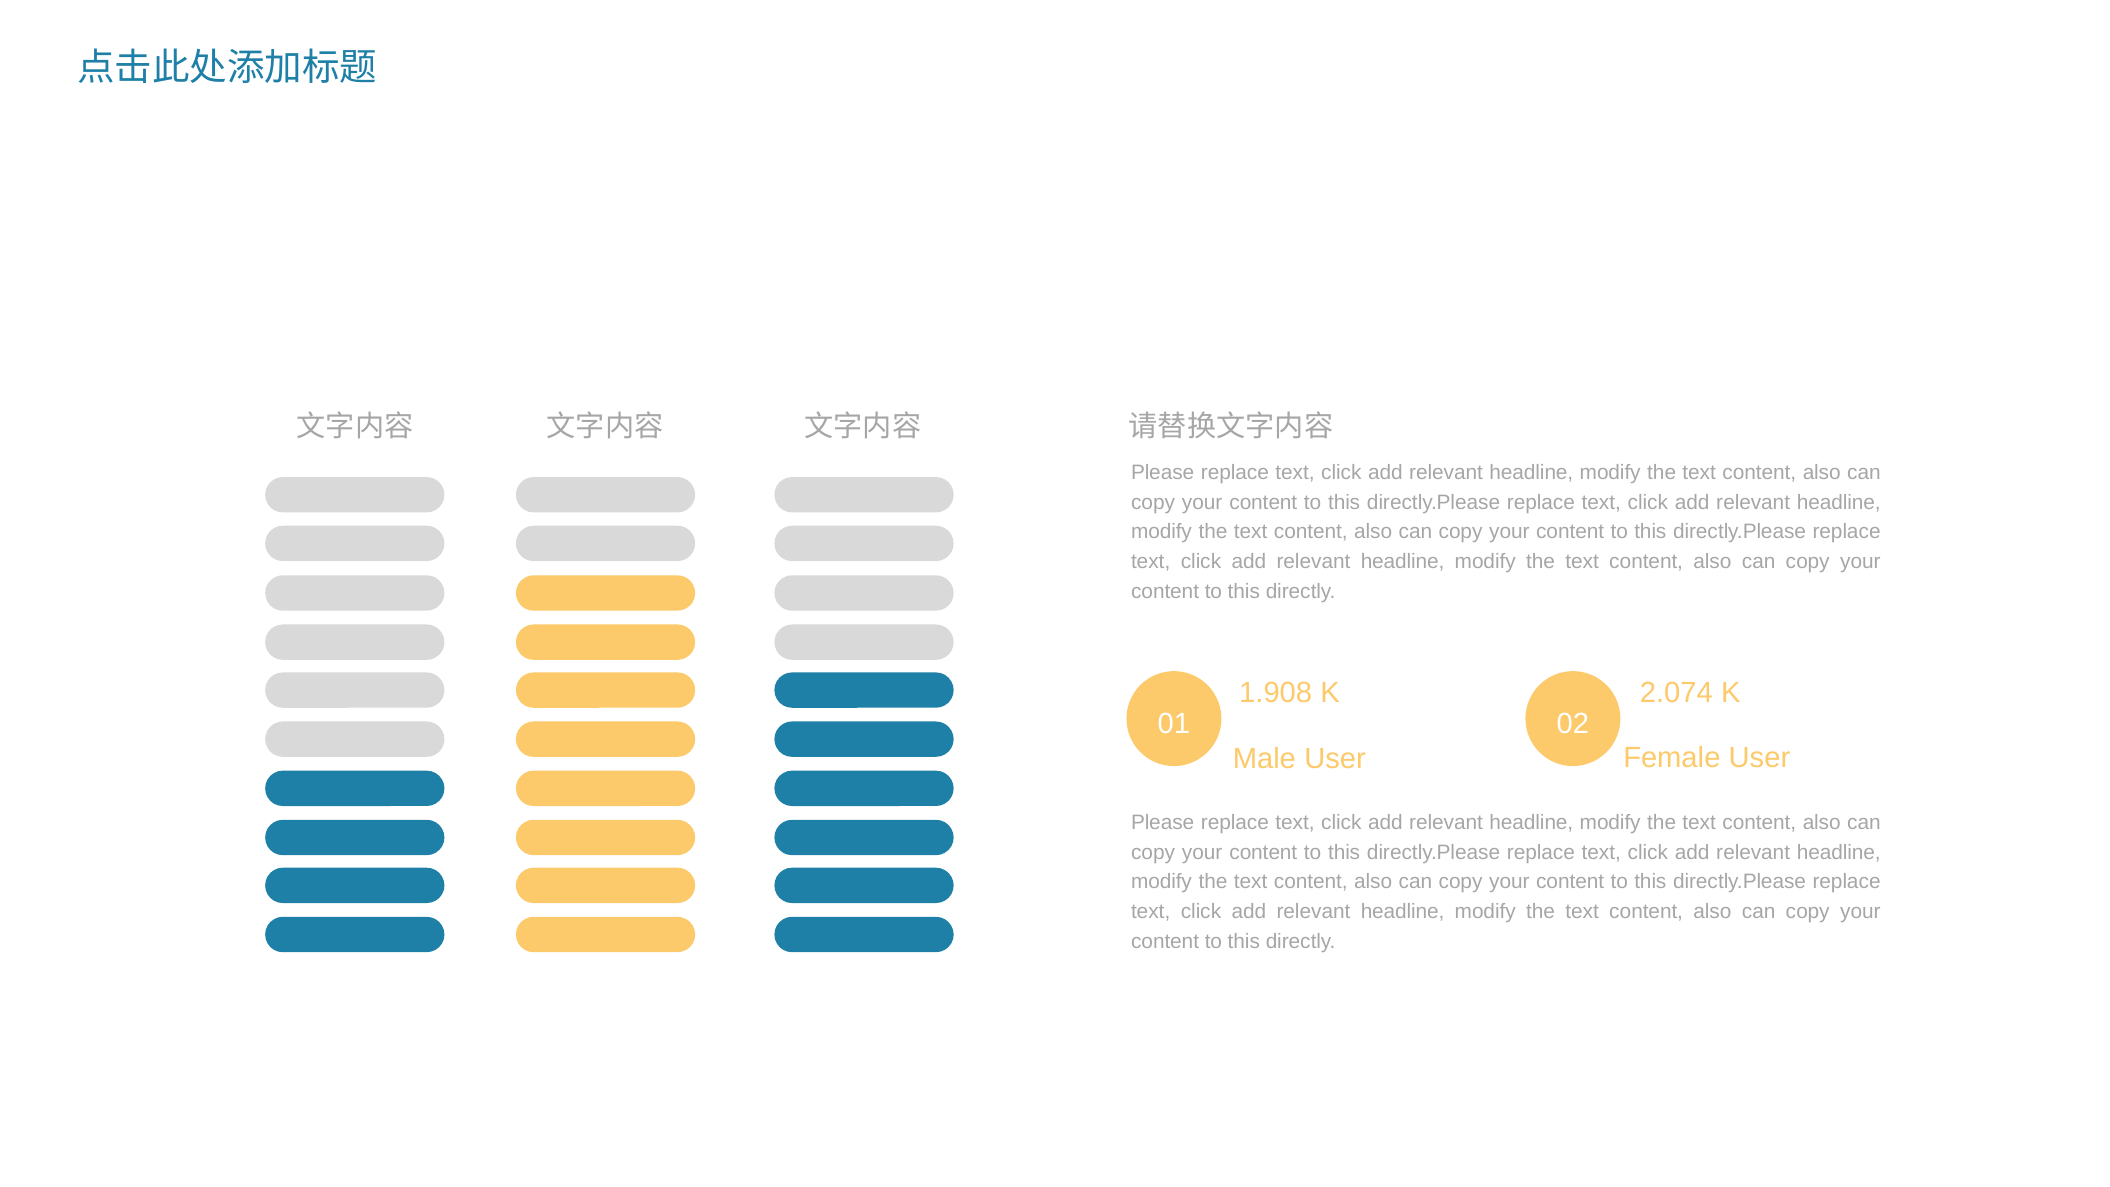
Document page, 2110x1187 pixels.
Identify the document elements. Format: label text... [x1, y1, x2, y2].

text_box [264, 671, 445, 709]
text_box 文字内容 [274, 407, 437, 443]
text_box [773, 574, 955, 612]
text_box 2.074 K [1639, 666, 1741, 709]
text_box 02 [1524, 670, 1622, 768]
text_box [515, 770, 696, 807]
text_box Male User [1232, 732, 1367, 775]
text_box 文字内容 [781, 407, 944, 443]
text_box [773, 916, 955, 953]
text_box [773, 867, 955, 904]
text_box [264, 476, 445, 513]
text_box [515, 574, 696, 612]
text_box [264, 720, 445, 758]
text_box 01 [1125, 670, 1223, 768]
text_box [264, 867, 445, 904]
text_box [264, 623, 445, 661]
text_box [264, 916, 445, 953]
text_box Please replace text, click add relevant headline, modify the text content, also can copy your content to this directly.Please replace text, click add relevant headline, modify the text content, also can copy your content to this directly.Please replace text, click add relevant headline, modify the text content, also can copy your content to this directly. [1130, 453, 1881, 604]
text_box [515, 623, 696, 661]
text_box 文字内容 [524, 407, 687, 443]
text_box 点击此处添加标题 [62, 35, 417, 94]
text_box [515, 525, 696, 562]
text_box [773, 623, 955, 661]
text_box [773, 476, 955, 513]
text_box [515, 671, 696, 709]
text_box [264, 819, 445, 856]
text_box [515, 819, 696, 856]
text_box [515, 867, 696, 904]
text_box [773, 671, 955, 709]
text_box [773, 770, 955, 807]
text_box [773, 525, 955, 562]
text_box 请替换文字内容 [1128, 400, 1801, 443]
text_box [264, 525, 445, 562]
text_box [515, 720, 696, 758]
text_box Please replace text, click add relevant headline, modify the text content, also can copy your content to this directly.Please replace text, click add relevant headline, modify the text content, also can copy your content to this directly.Please replace text, click add relevant headline, modify the text content, also can copy your content to this directly. [1130, 803, 1881, 954]
text_box [515, 476, 696, 513]
text_box [773, 819, 955, 856]
text_box [515, 916, 696, 953]
text_box [264, 574, 445, 612]
text_box [264, 770, 445, 807]
text_box [773, 720, 955, 758]
text_box Female User [1623, 730, 1791, 773]
text_box 1.908 K [1239, 666, 1341, 709]
